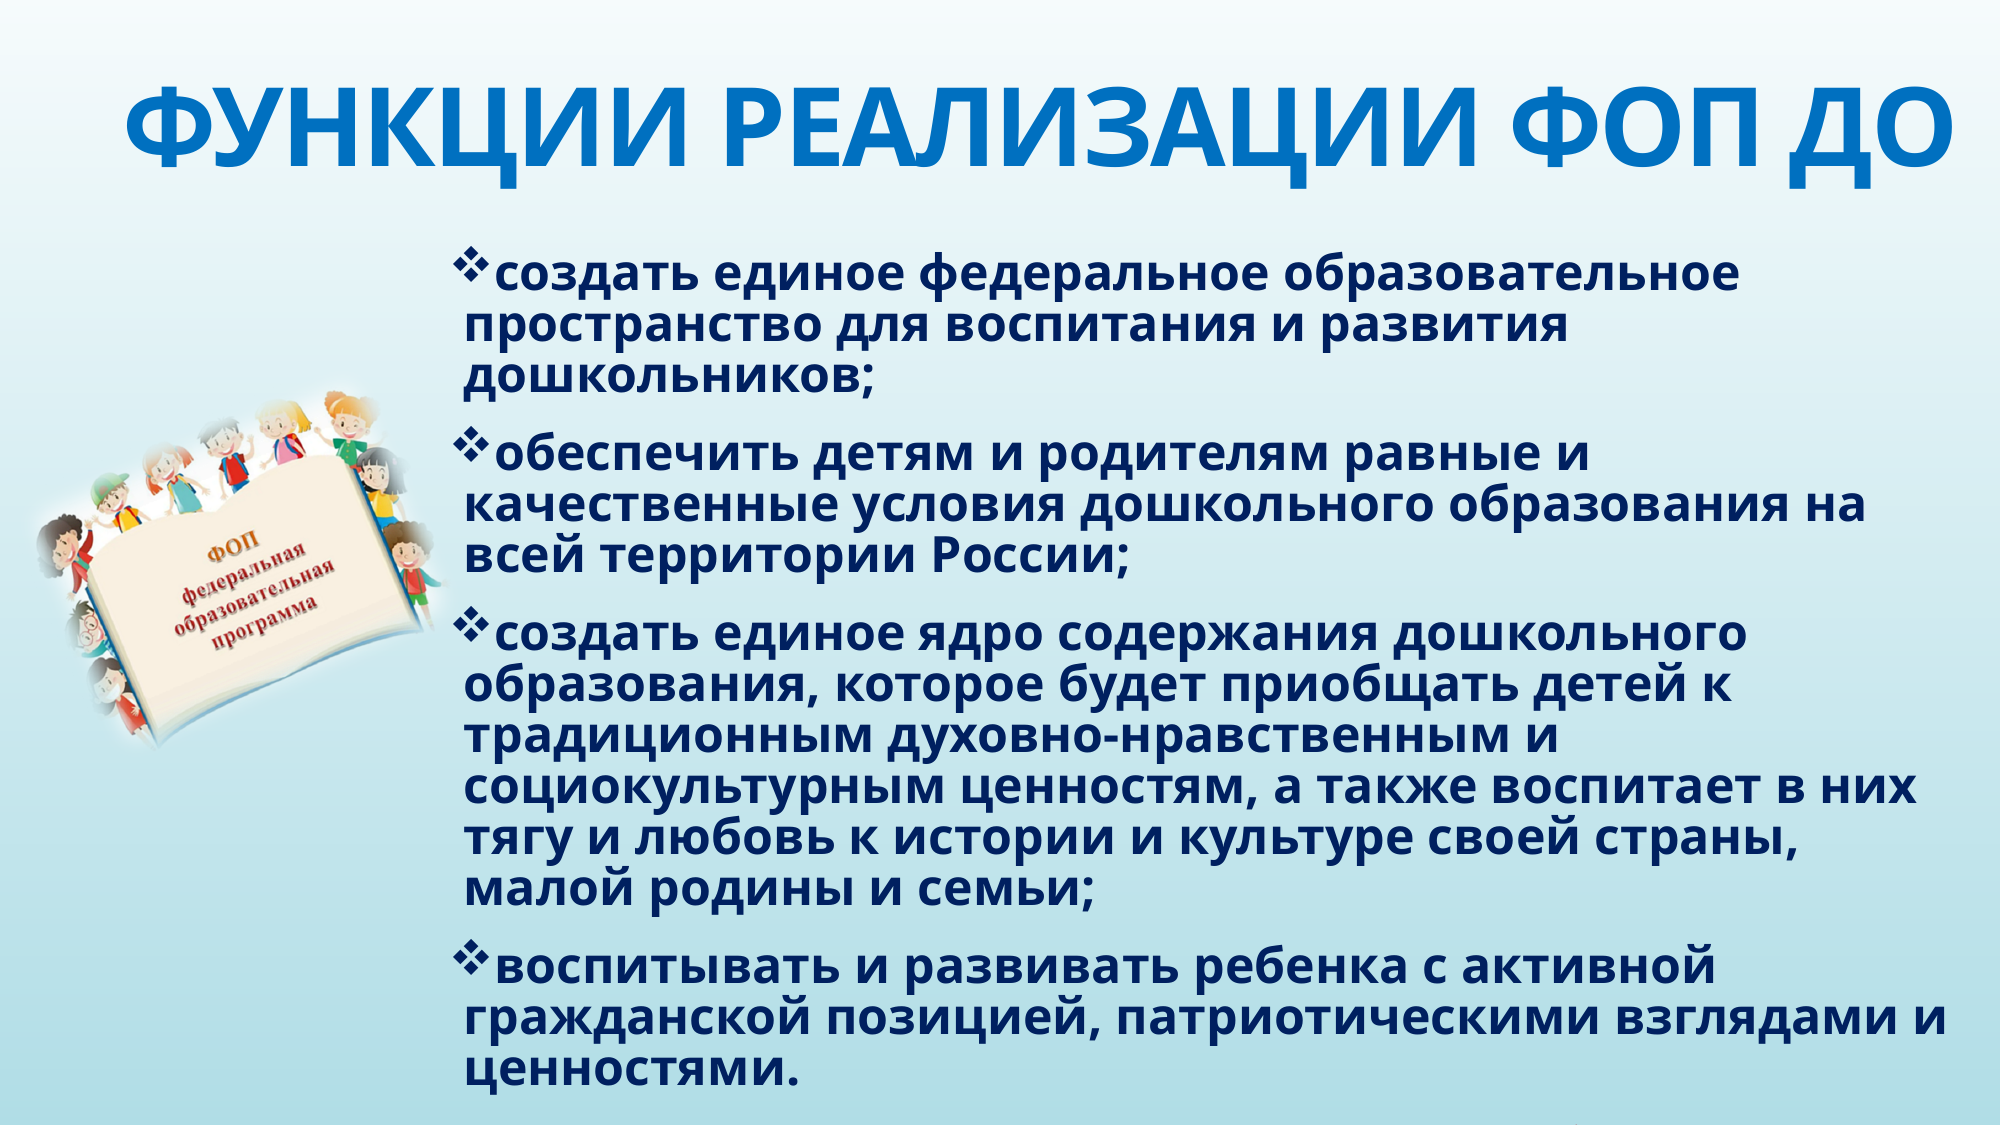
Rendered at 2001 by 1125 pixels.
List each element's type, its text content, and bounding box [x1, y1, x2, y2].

title ФУНКЦИИ РЕАЛИЗАЦИИ ФОП ДО [107, 23, 1987, 243]
picture [0, 347, 481, 778]
list создать единое федеральное образовательное пространство для воспитания и развития дошкольников; обеспечить детям и родителям равные и качественные условия дошкольного образования на всей территории России; создать единое ядро содержания дошкольного образования, которое будет приобщать детей к традиционным духовно-нравственным и социокультурным ценностям, а также воспитает в них тягу и любовь к истории и культуре своей страны, малой родины и семьи; воспитывать и развивать ребенка с активной гражданской позицией, патриотическими взглядами и ценностями. Федеральная программа позволит объединить обучение и воспитание в единый процесс на основе традиций и современных практик дошкольного образования, подкрепленных внушительным объемом культурных ценностей. [433, 242, 1990, 1102]
